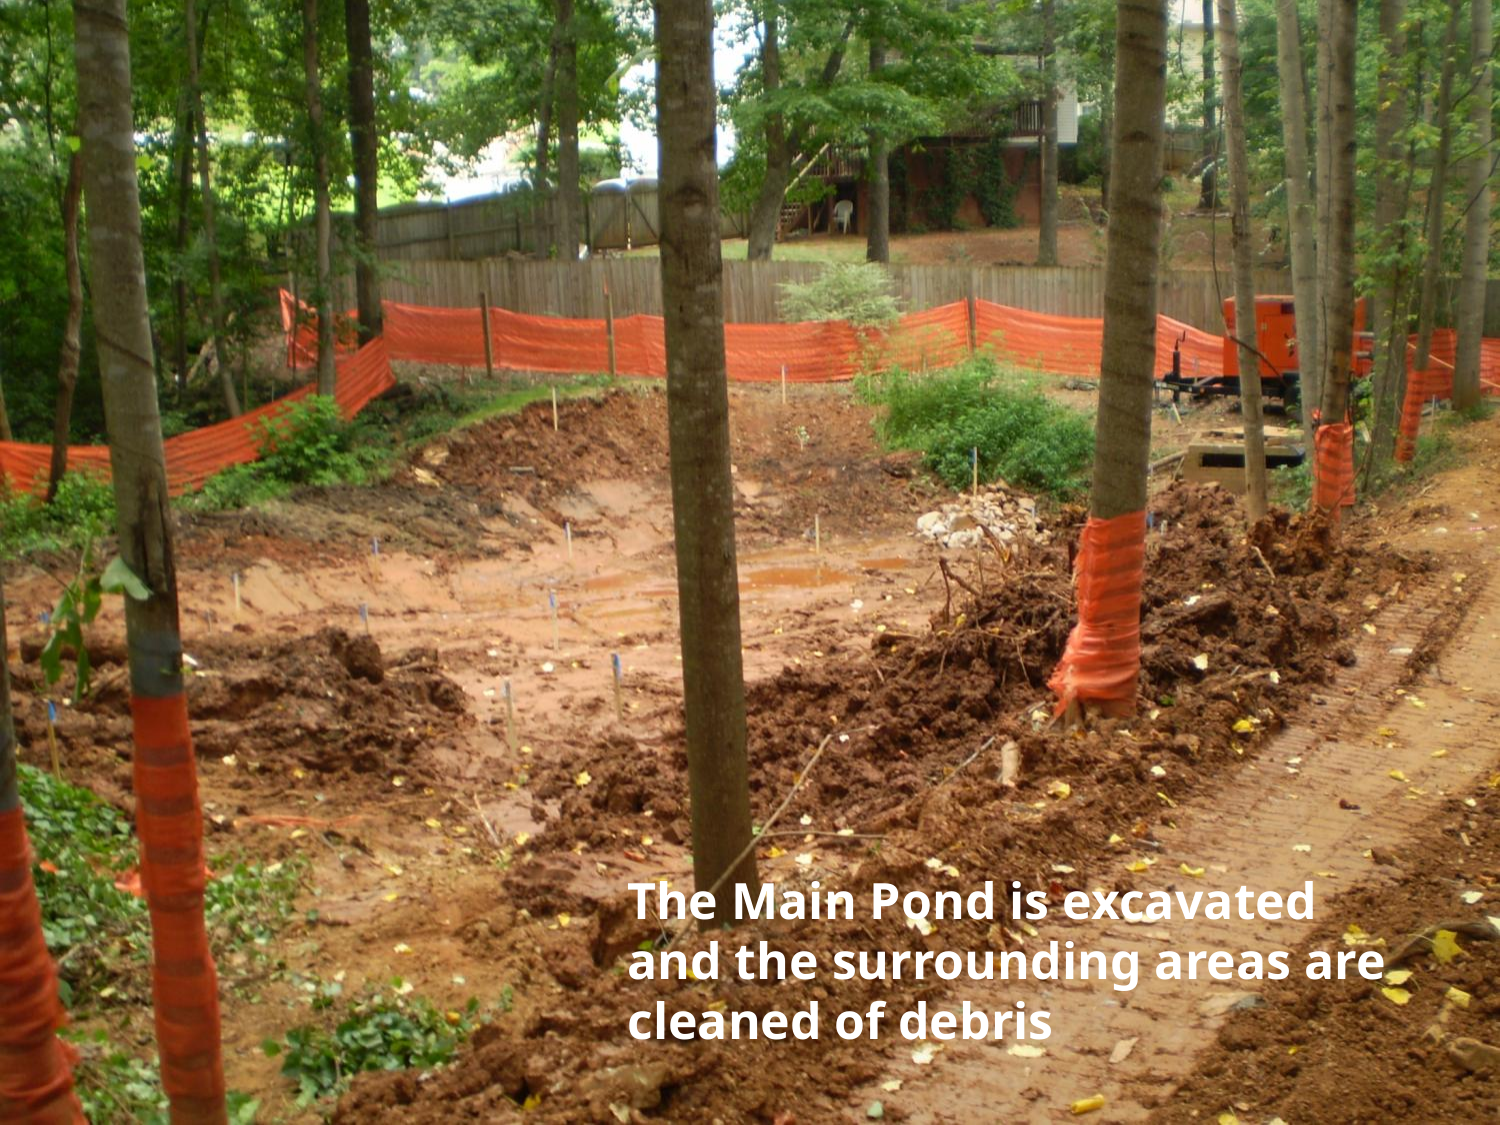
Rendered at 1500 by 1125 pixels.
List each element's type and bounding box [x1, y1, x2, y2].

list [0, 0, 1500, 1125]
